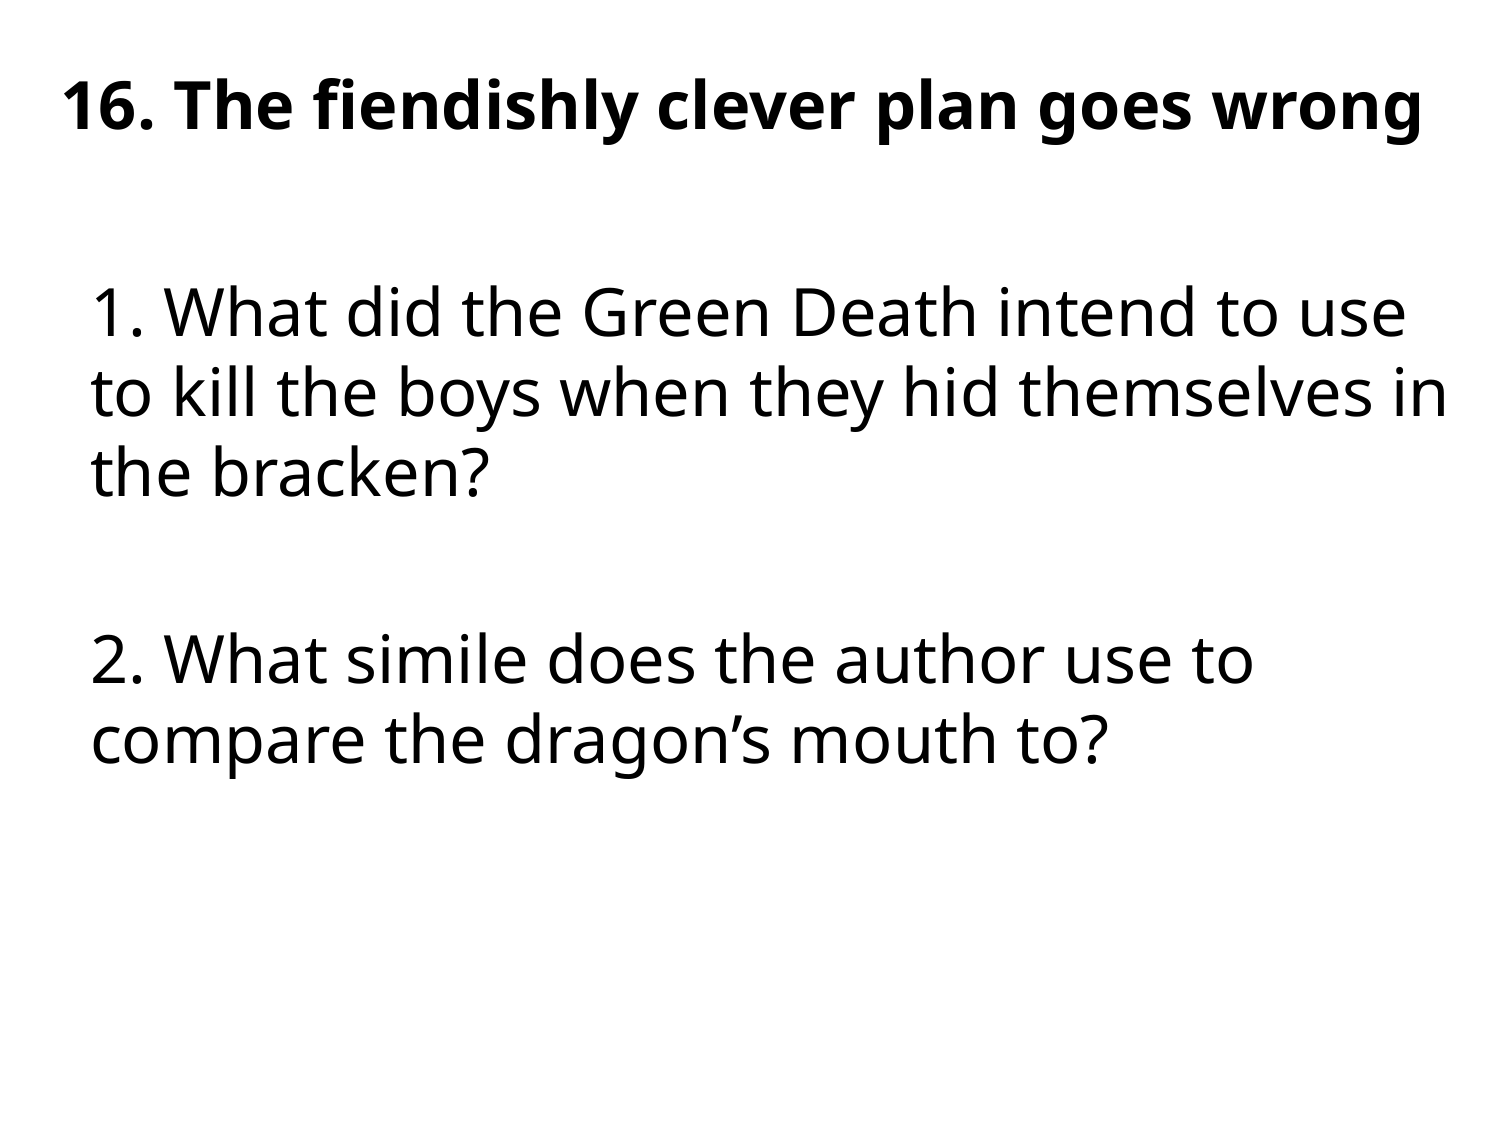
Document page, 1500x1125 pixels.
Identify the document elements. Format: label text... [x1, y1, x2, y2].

list 1. What did the Green Death intend to use to kill the boys when they hid themselves in the bracken? 2. What simile does the author use to compare the dragon’s mouth to? [75, 262, 1471, 1005]
title 16. The fiendishly clever plan goes wrong [39, 45, 1447, 161]
